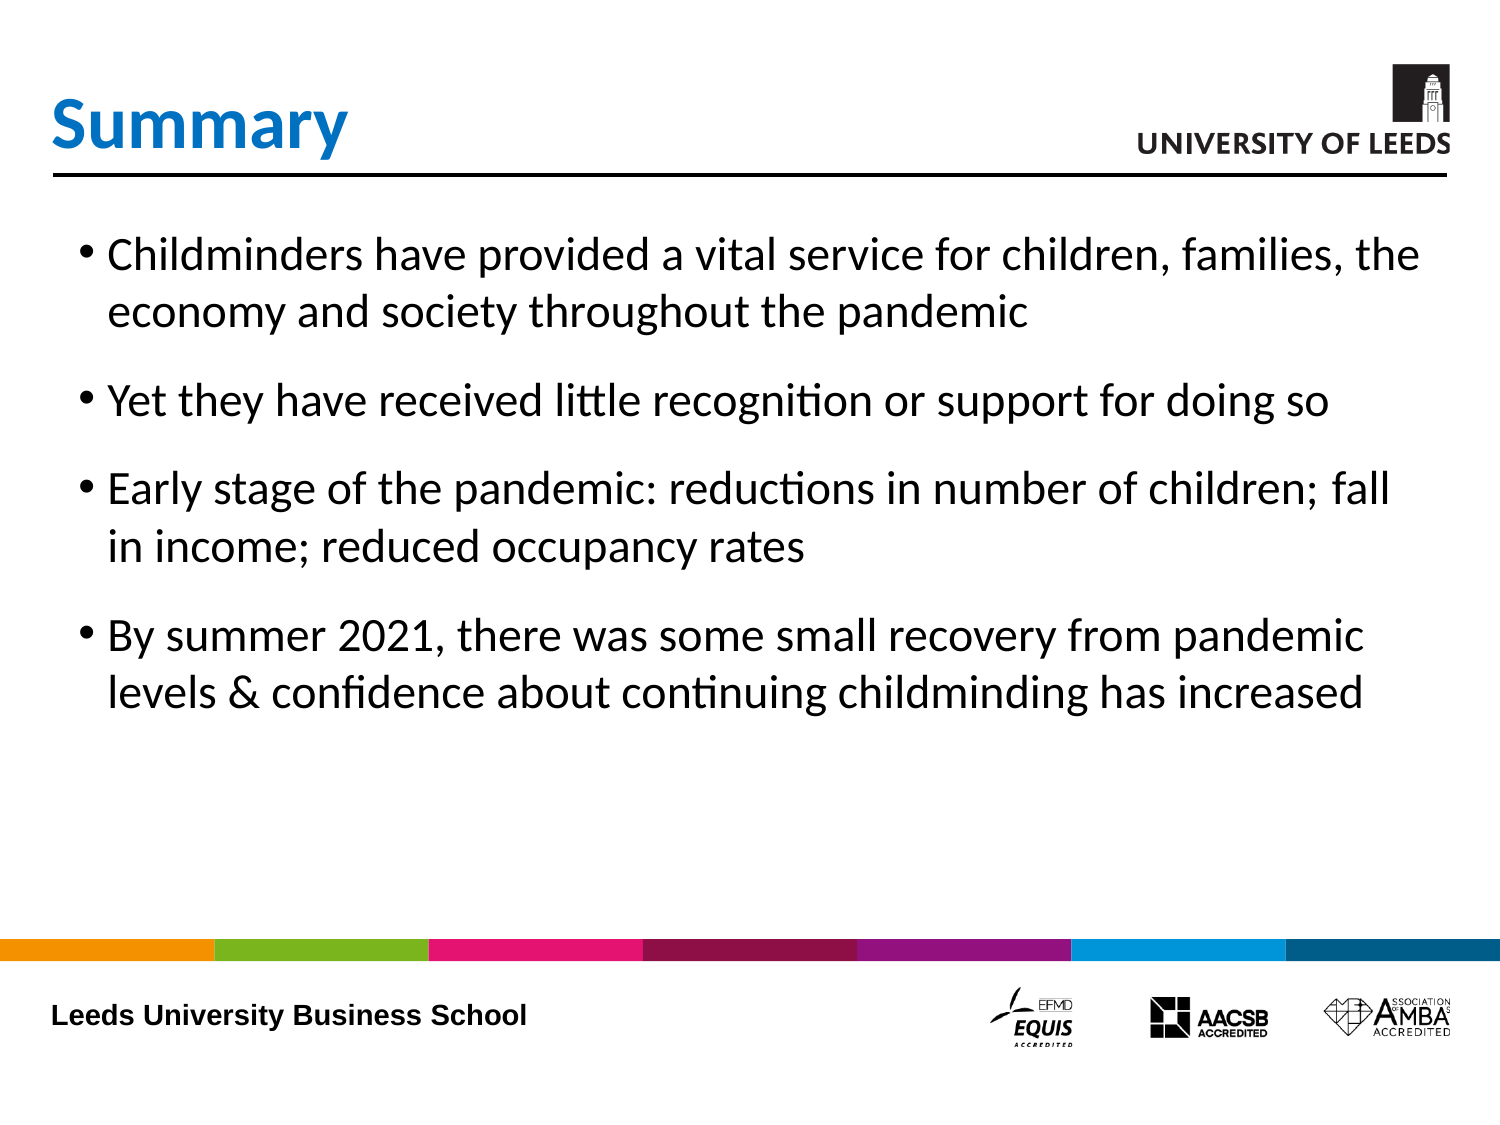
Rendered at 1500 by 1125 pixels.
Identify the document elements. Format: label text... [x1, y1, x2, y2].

title Summary [51, 35, 1111, 166]
list Childminders have provided a vital service for children, families, the economy and society throughout the pandemic Yet they have received little recognition or support for doing so Early stage of the pandemic: reductions in number of children; fall in income; reduced occupancy rates By summer 2021, there was some small recovery from pandemic levels & confidence about continuing childminding has increased [78, 222, 1430, 903]
picture [990, 987, 1450, 1047]
